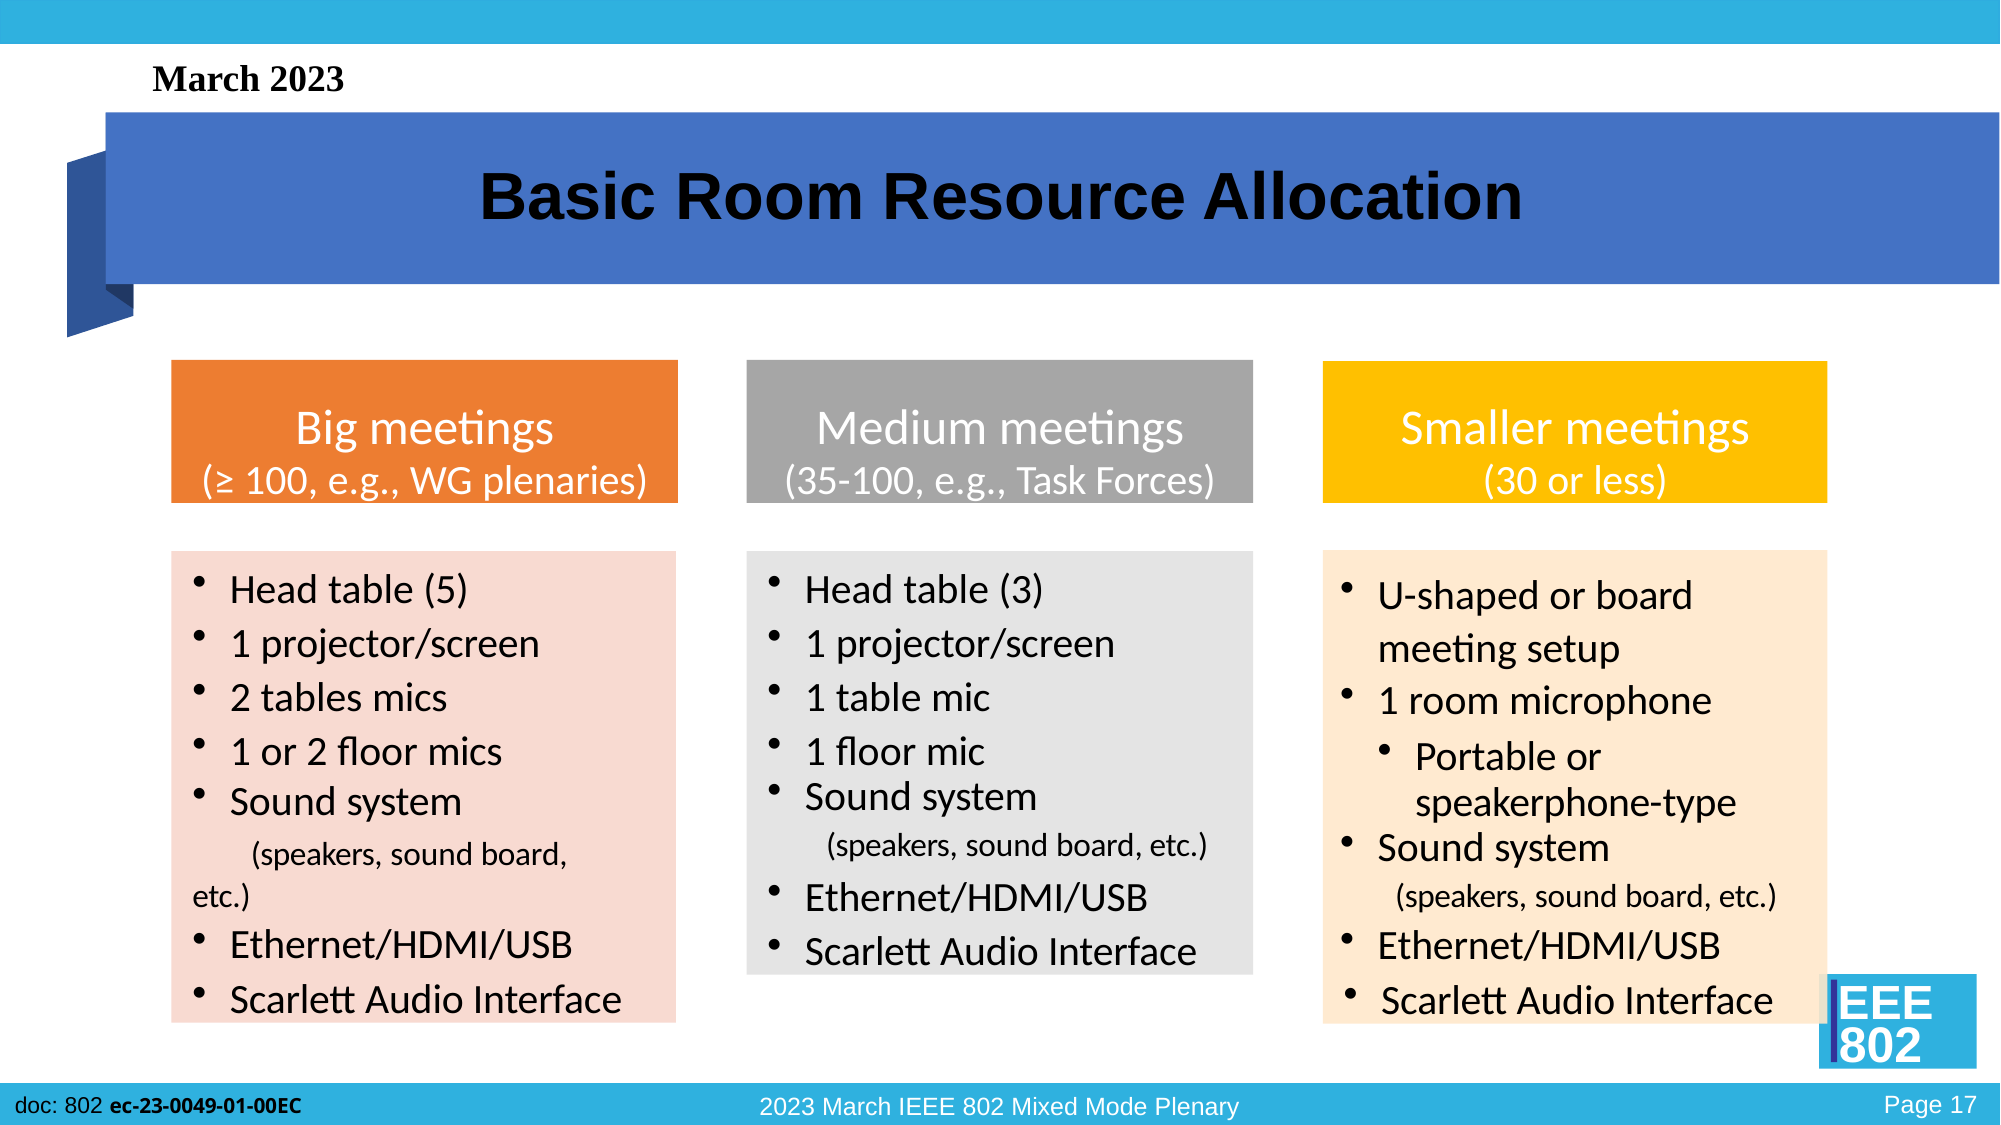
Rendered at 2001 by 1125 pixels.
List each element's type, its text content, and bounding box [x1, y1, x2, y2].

text_box Medium meetings (35-100, e.g., Task Forces) [746, 359, 1254, 503]
text_box Head table (5) 1 projector/screen 2 tables mics 1 or 2 floor mics Sound system (speakers, sound board, etc.) Ethernet/HDMI/USB Scarlett Audio Interface [171, 551, 676, 1023]
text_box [67, 112, 2000, 338]
text_box Big meetings (≥ 100, e.g., WG plenaries) [171, 359, 678, 503]
text_box Head table (3) 1 projector/screen 1 table mic 1 floor mic Sound system (speakers, sound board, etc.) Ethernet/HDMI/USB Scarlett Audio Interface [746, 551, 1254, 975]
text_box U-shaped or board meeting setup 1 room microphone Portable or speakerphone-type Sound system (speakers, sound board, etc.) Ethernet/HDMI/USB Scarlett Audio Interface [1322, 550, 1828, 1024]
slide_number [152, 54, 563, 100]
text_box Smaller meetings (30 or less) [1322, 361, 1828, 503]
